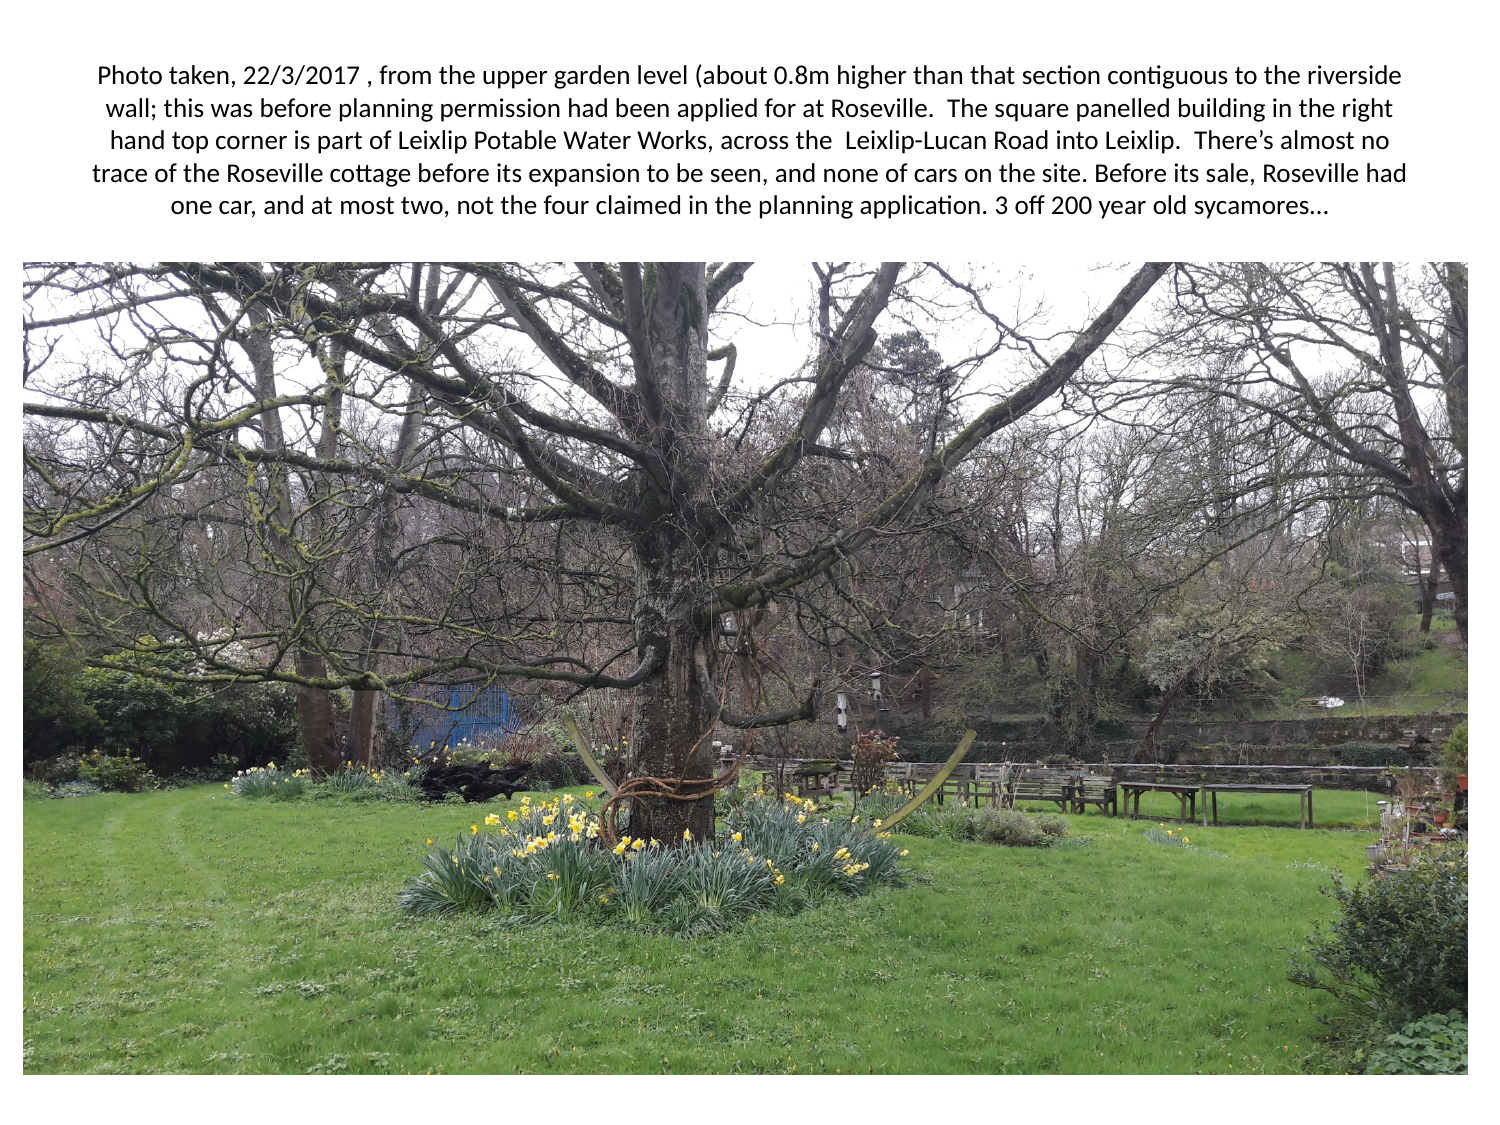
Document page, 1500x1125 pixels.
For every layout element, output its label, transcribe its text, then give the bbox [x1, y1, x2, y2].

title Photo taken, 22/3/2017 , from the upper garden level (about 0.8m higher than that section contiguous to the riverside wall; this was before planning permission had been applied for at Roseville. The square panelled building in the right hand top corner is part of Leixlip Potable Water Works, across the Leixlip-Lucan Road into Leixlip. There’s almost no trace of the Roseville cottage before its expansion to be seen, and none of cars on the site. Before its sale, Roseville had one car, and at most two, not the four claimed in the planning application. 3 off 200 year old sycamores… [75, 45, 1425, 233]
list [23, 262, 1469, 1076]
